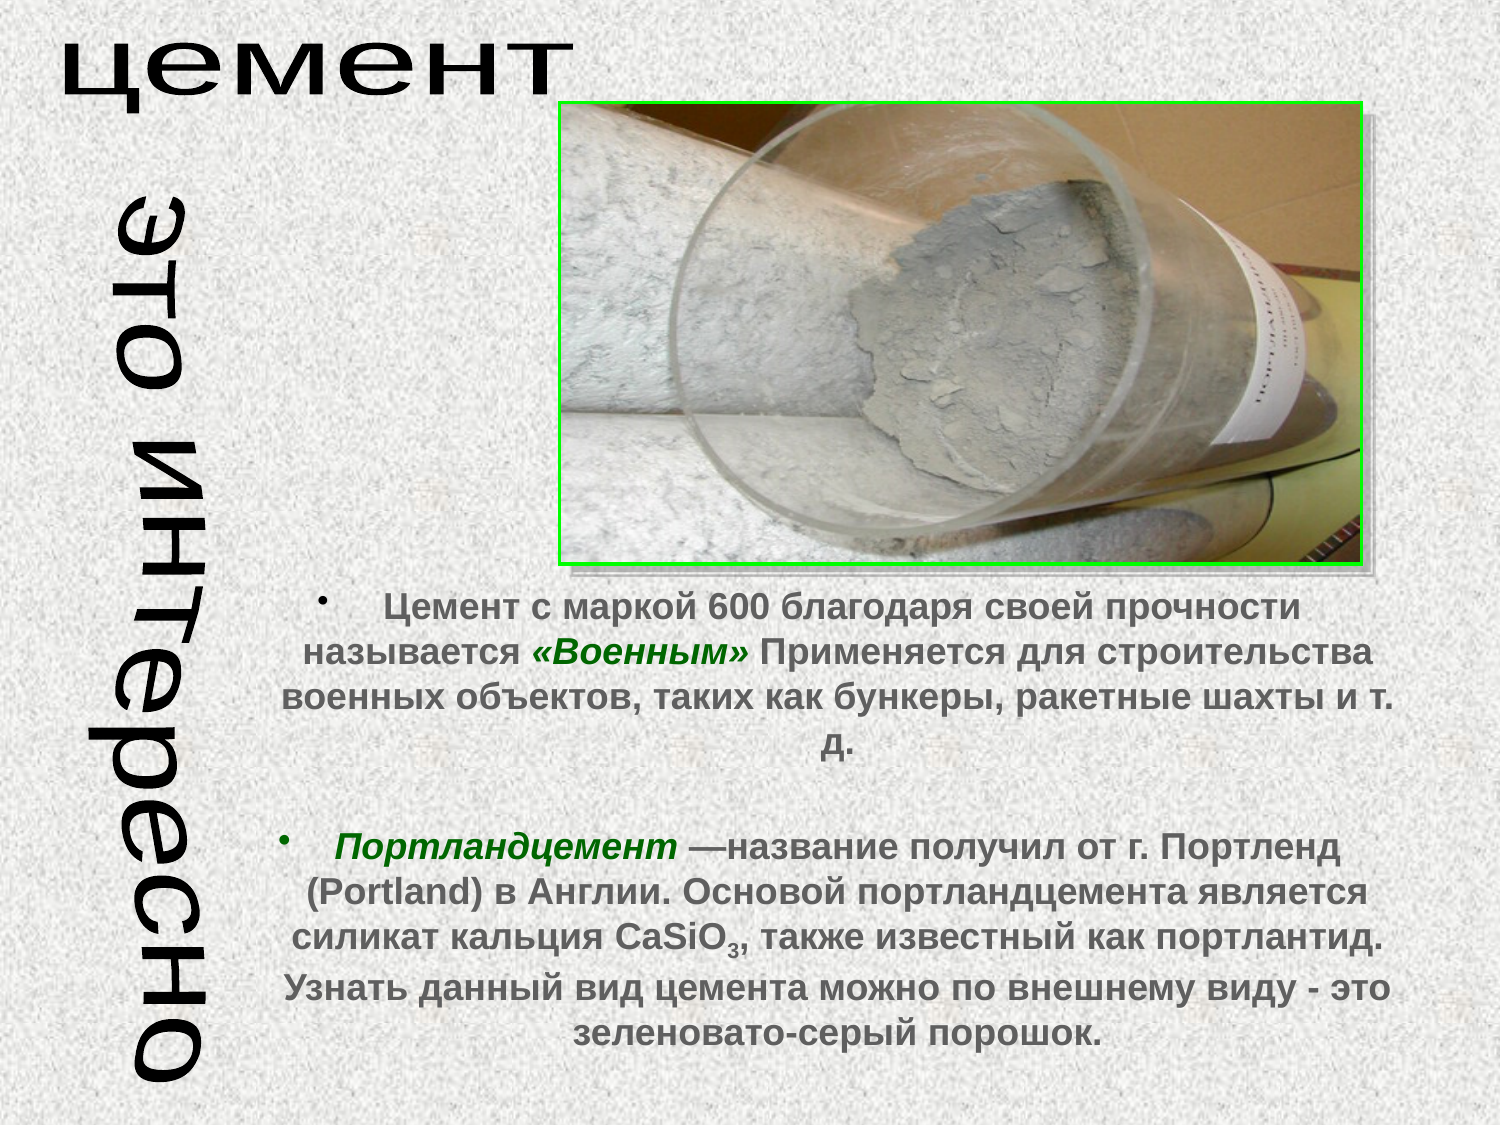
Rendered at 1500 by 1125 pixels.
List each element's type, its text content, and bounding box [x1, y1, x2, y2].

picture [560, 103, 1361, 563]
list Цемент с маркой 600 благодаря своей прочности называется «Военным» Применяется для строительства военных объектов, таких как бункеры, ракетные шахты и т. д. Портландцемент —название получил от г. Портленд (Portland) в Англии. Основой портландцемента является силикат кальция CaSiO3, также известный как портлантид. Узнать данный вид цемента можно по внешнему виду - это зеленовато-серый порошок. [206, 573, 1414, 1125]
picture [0, 0, 1500, 1125]
